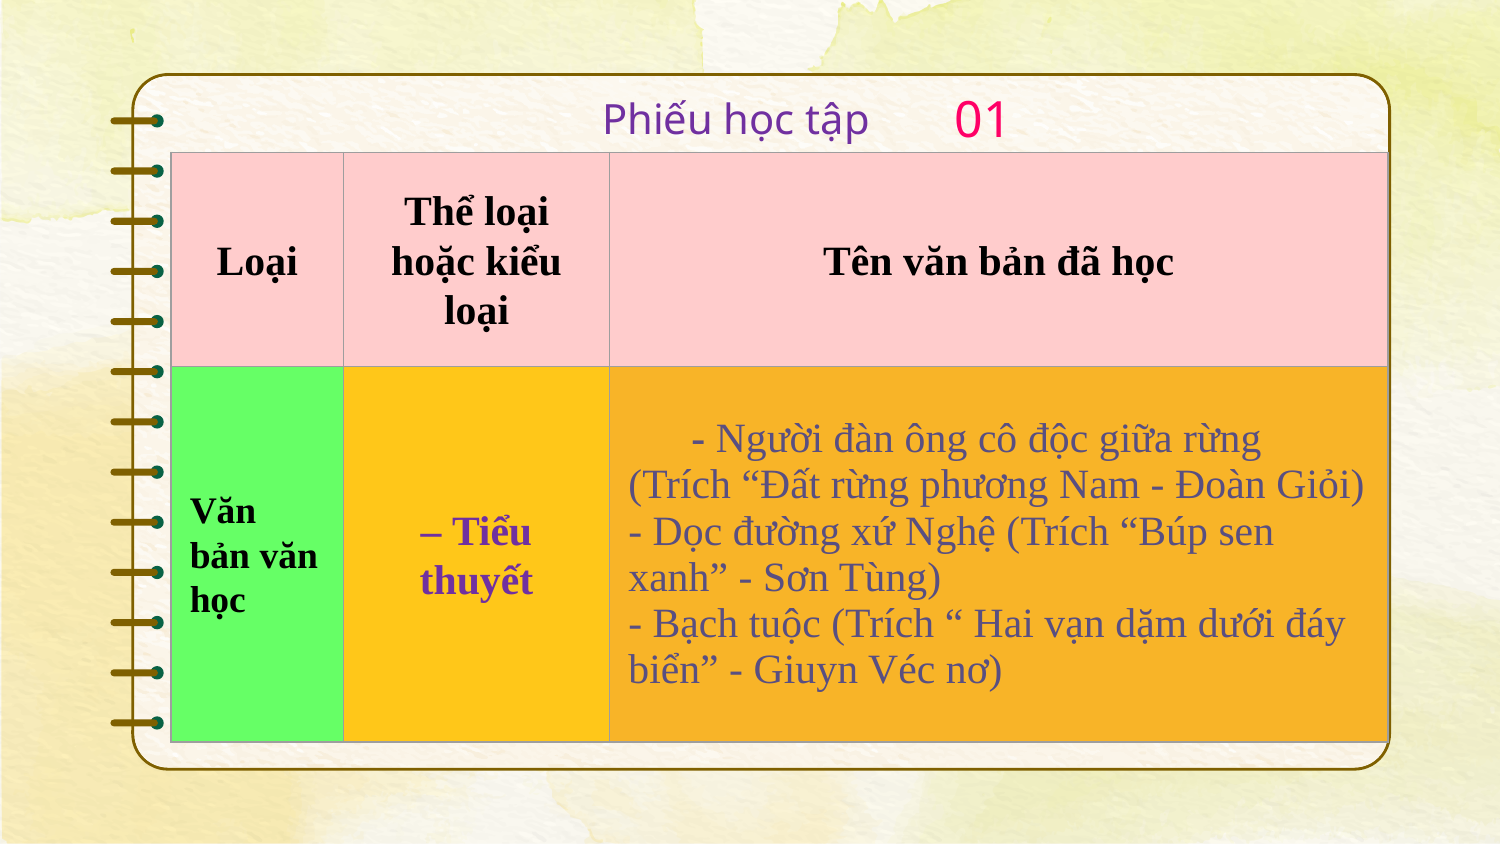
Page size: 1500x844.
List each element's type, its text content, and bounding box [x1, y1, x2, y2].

table_header Tên văn bản đã học [610, 153, 1387, 366]
title Phiếu học tập [417, 53, 1055, 152]
table_cell – Tiểu thuyết [344, 367, 609, 741]
table_header Thể loại hoặc kiểu loại [344, 153, 609, 366]
picture [0, 0, 1500, 844]
table_cell - Người đàn ông cô độc giữa rừng (Trích “Đất rừng phương Nam - Đoàn Giỏi) - Dọc đường xứ Nghệ (Trích “Búp sen xanh” - Sơn Tùng) - Bạch tuộc (Trích “ Hai vạn dặm dưới đáy biển” - Giuyn Véc nơ) [610, 367, 1387, 741]
title 01 [915, 69, 1052, 152]
table_cell Văn bản văn học [172, 367, 343, 741]
table_header Loại [172, 153, 343, 366]
